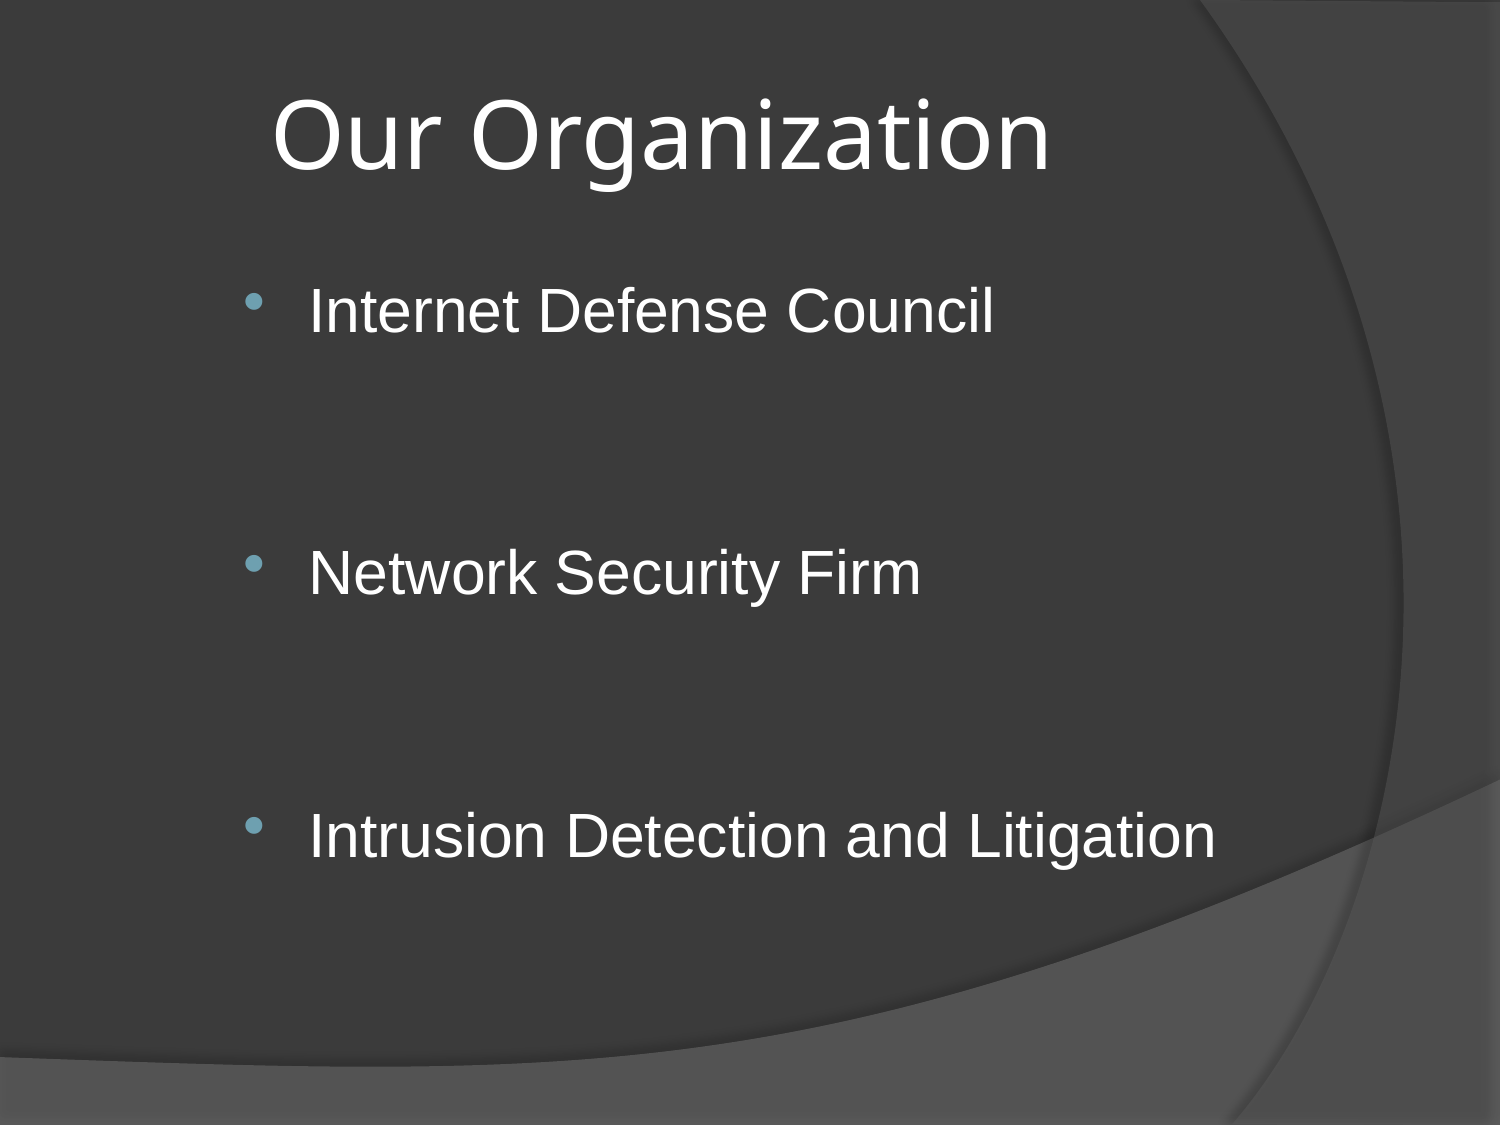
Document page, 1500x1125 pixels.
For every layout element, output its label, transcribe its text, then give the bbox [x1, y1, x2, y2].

list Internet Defense Council Network Security Firm Intrusion Detection and Litigation [225, 262, 1450, 1005]
title Our Organization [262, 37, 1500, 225]
